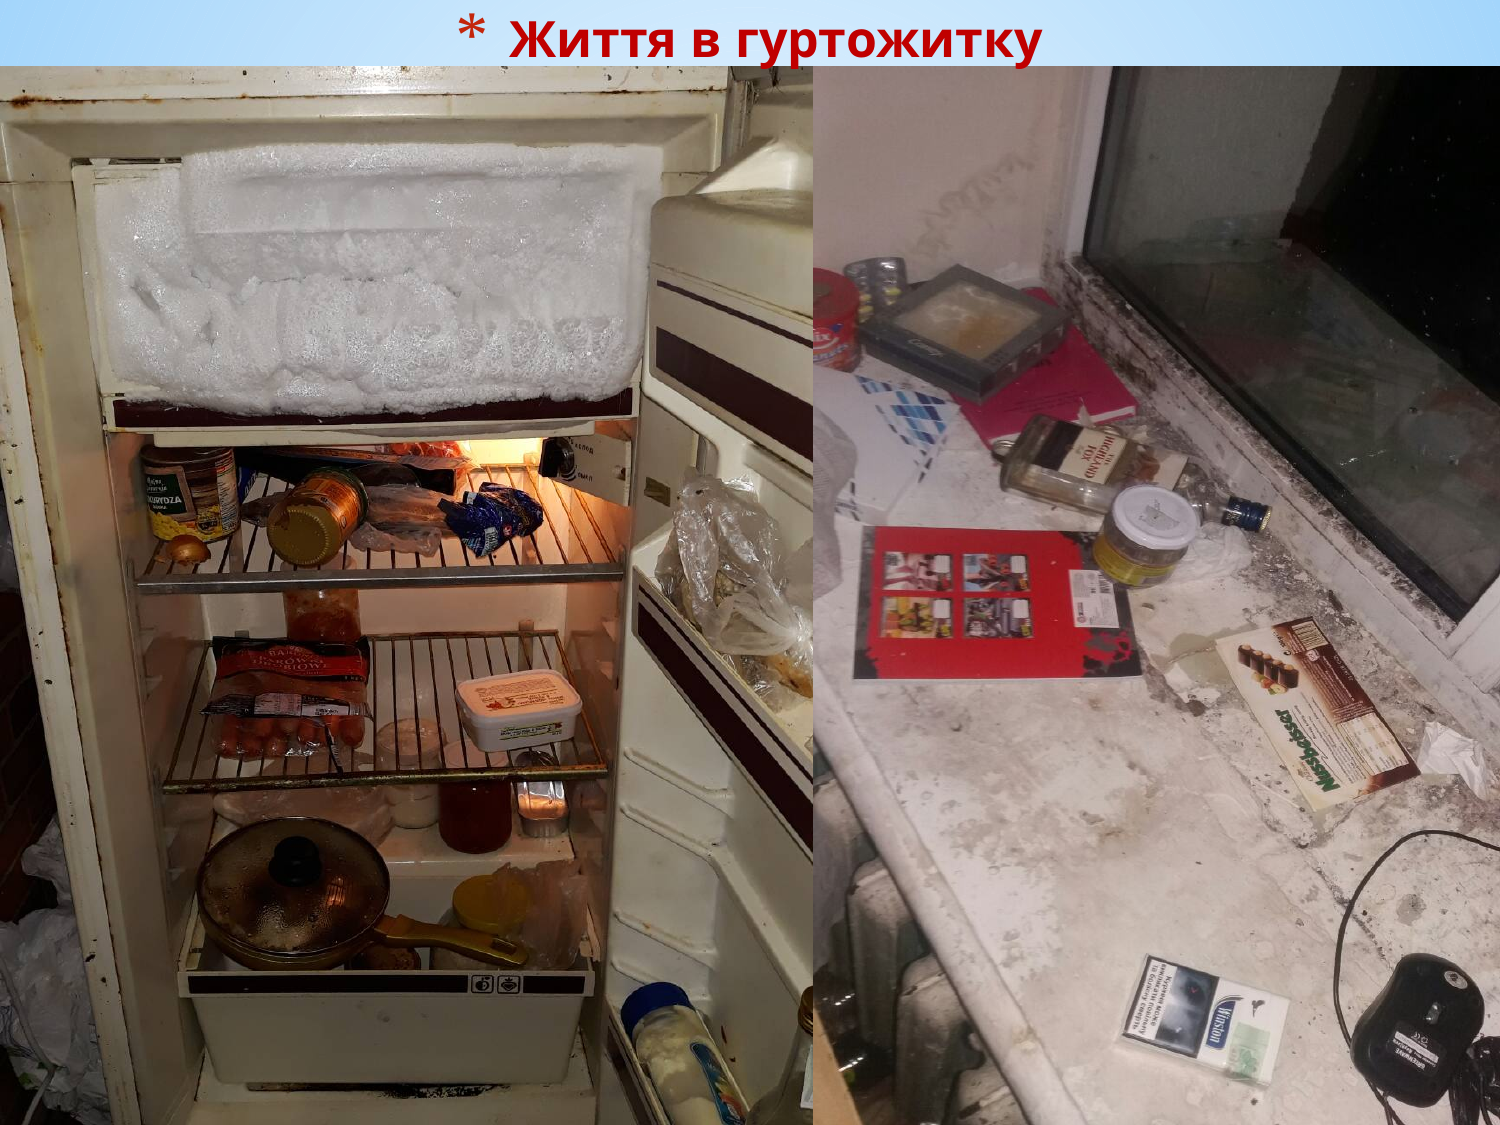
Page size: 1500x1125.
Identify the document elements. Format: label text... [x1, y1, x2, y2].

picture [0, 66, 1500, 1125]
title Життя в гуртожитку [58, 0, 1442, 63]
